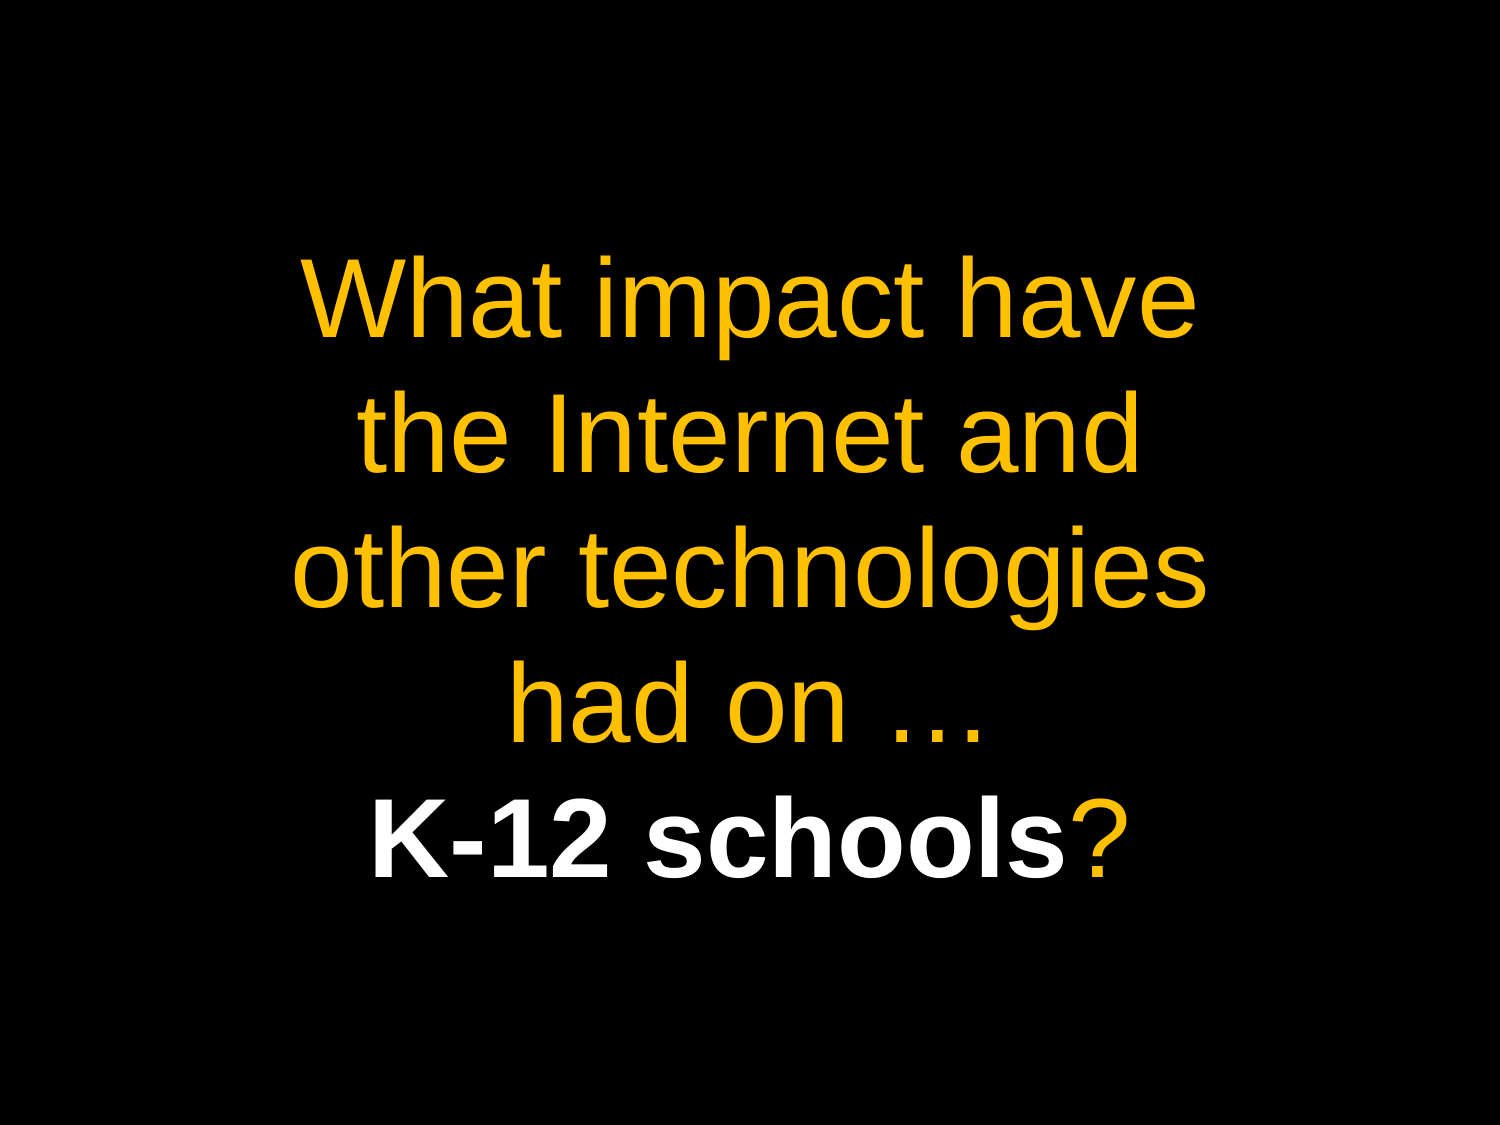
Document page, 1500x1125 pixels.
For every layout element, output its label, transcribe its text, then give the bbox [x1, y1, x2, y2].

title What impact have the Internet and other technologies had on … K-12 schools? [0, 0, 1500, 1125]
